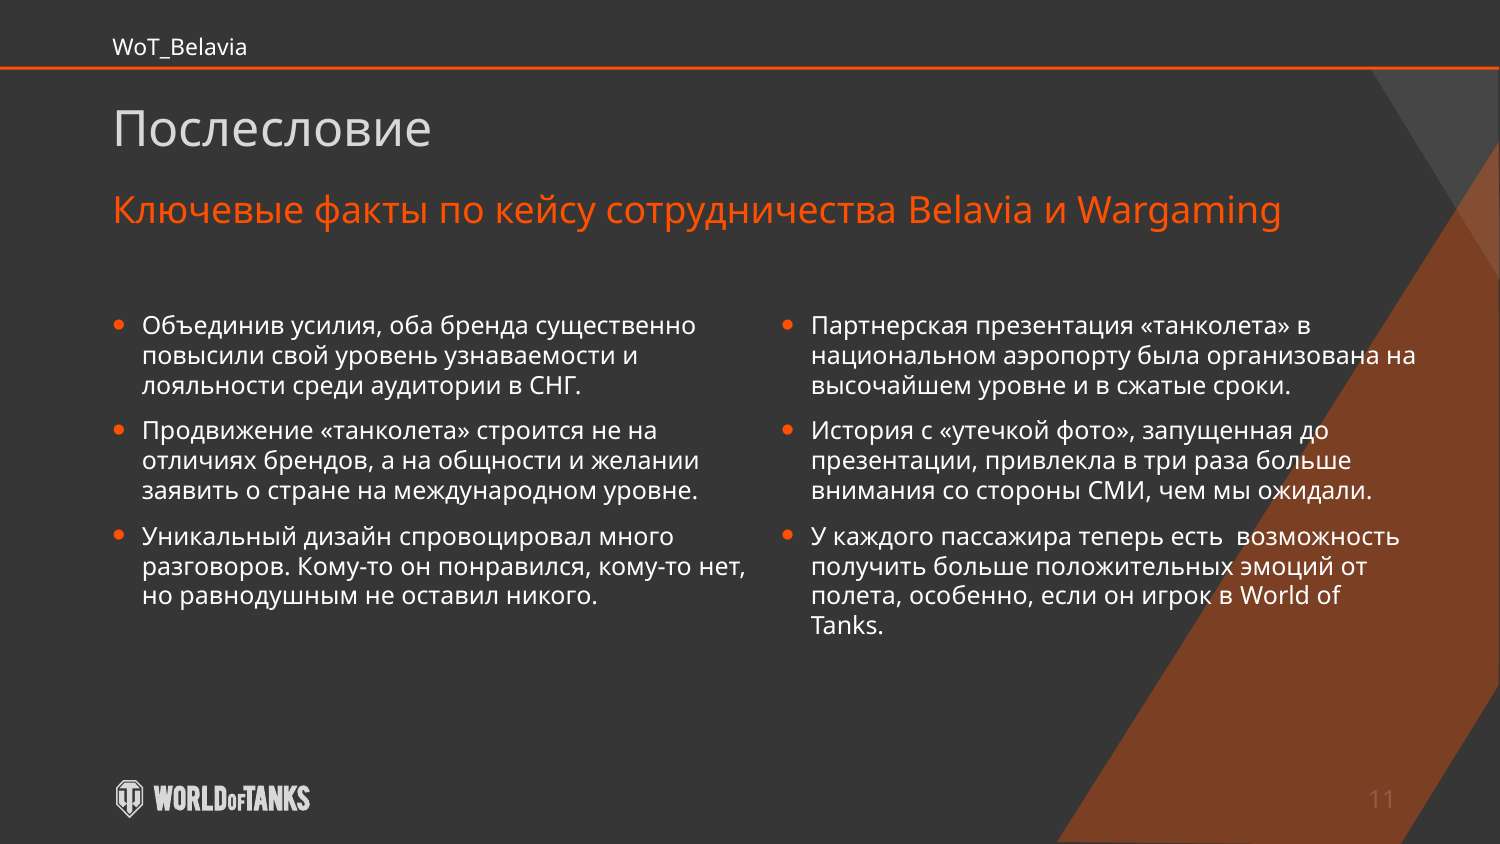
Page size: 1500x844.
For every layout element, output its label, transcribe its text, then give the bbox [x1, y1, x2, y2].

list Ключевые факты по кейсу сотрудничества Belavia и Wargaming [112, 186, 1412, 281]
list Послесловие [112, 68, 1412, 186]
slide_number 11 [1108, 776, 1412, 822]
list WoT_Belavia [112, 0, 1412, 68]
list Объединив усилия, оба бренда существенно повысили свой уровень узнаваемости и лояльности среди аудитории в СНГ. Продвижение «танколета» строится не на отличиях брендов, а на общности и желании заявить о стране на международном уровне. Уникальный дизайн спровоцировал много разговоров. Кому-то он понравился, кому-то нет, но равнодушным не оставил никого. Партнерская презентация «танколета» в национальном аэропорту была организована на высочайшем уровне и в сжатые сроки. История с «утечкой фото», запущенная до презентации, привлекла в три раза больше внимания со стороны СМИ, чем мы ожидали. У каждого пассажира теперь есть возможность получить больше положительных эмоций от полета, особенно, если он игрок в World of Tanks. [112, 302, 1436, 765]
